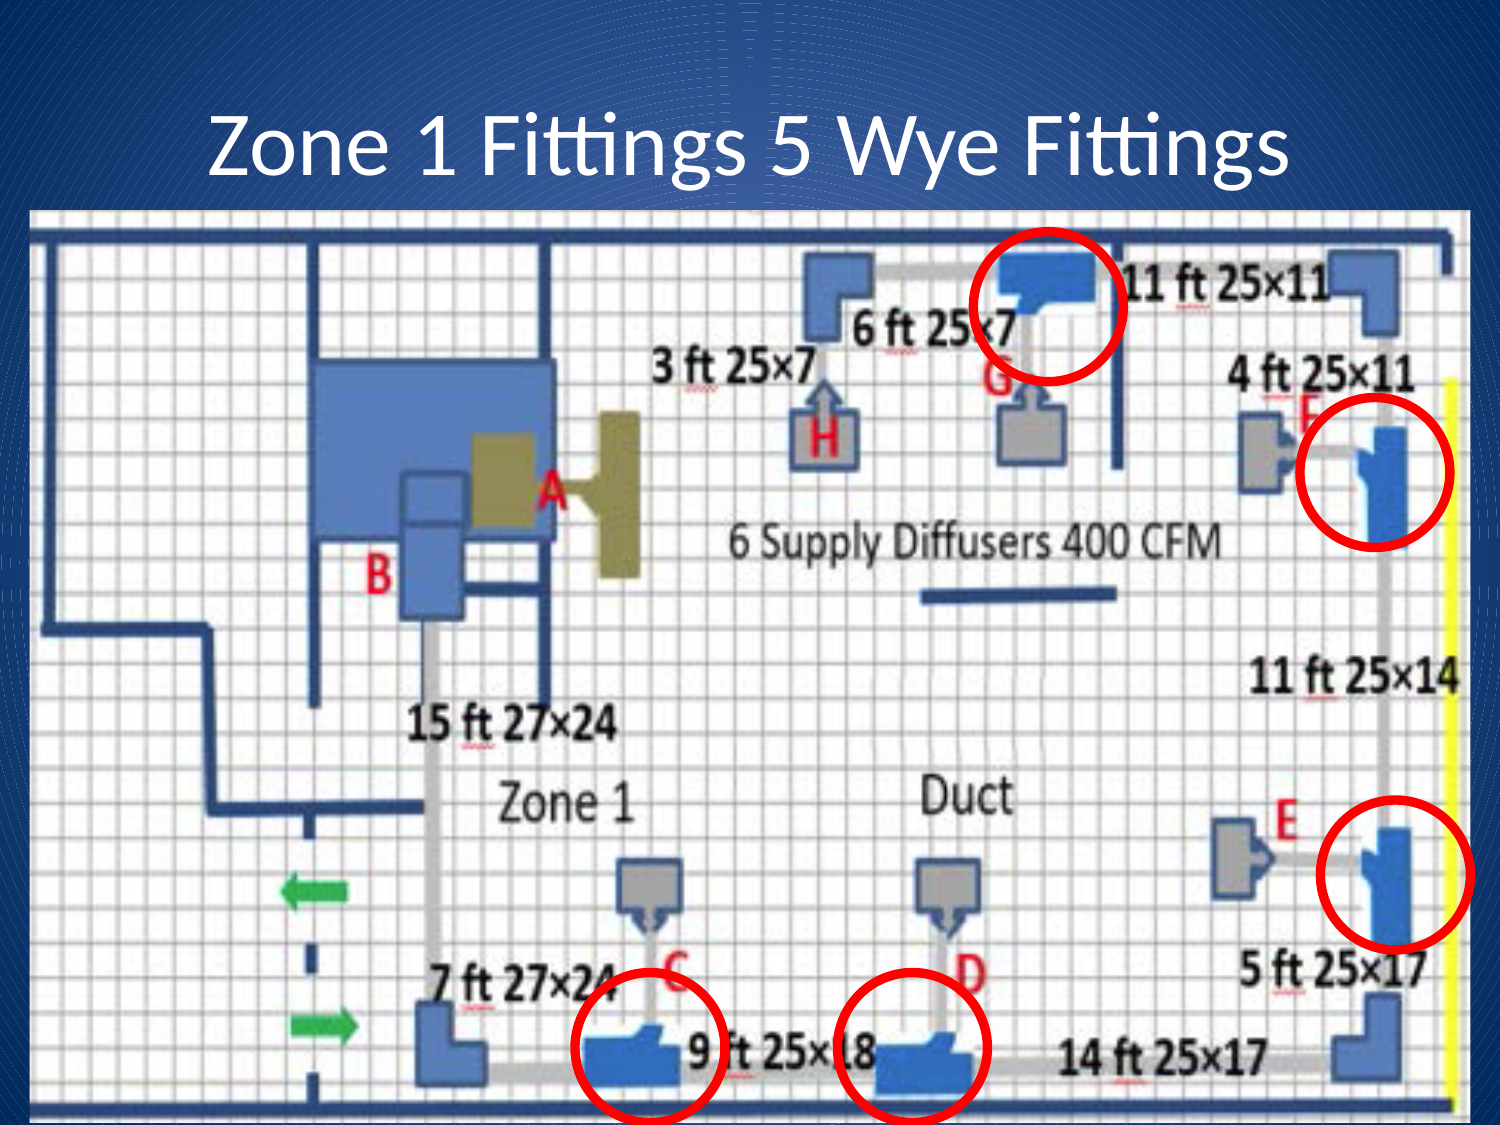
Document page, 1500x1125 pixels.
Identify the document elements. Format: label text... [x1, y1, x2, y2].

picture [29, 209, 1471, 1123]
title Zone 1 Fittings 5 Wye Fittings [75, 45, 1425, 208]
